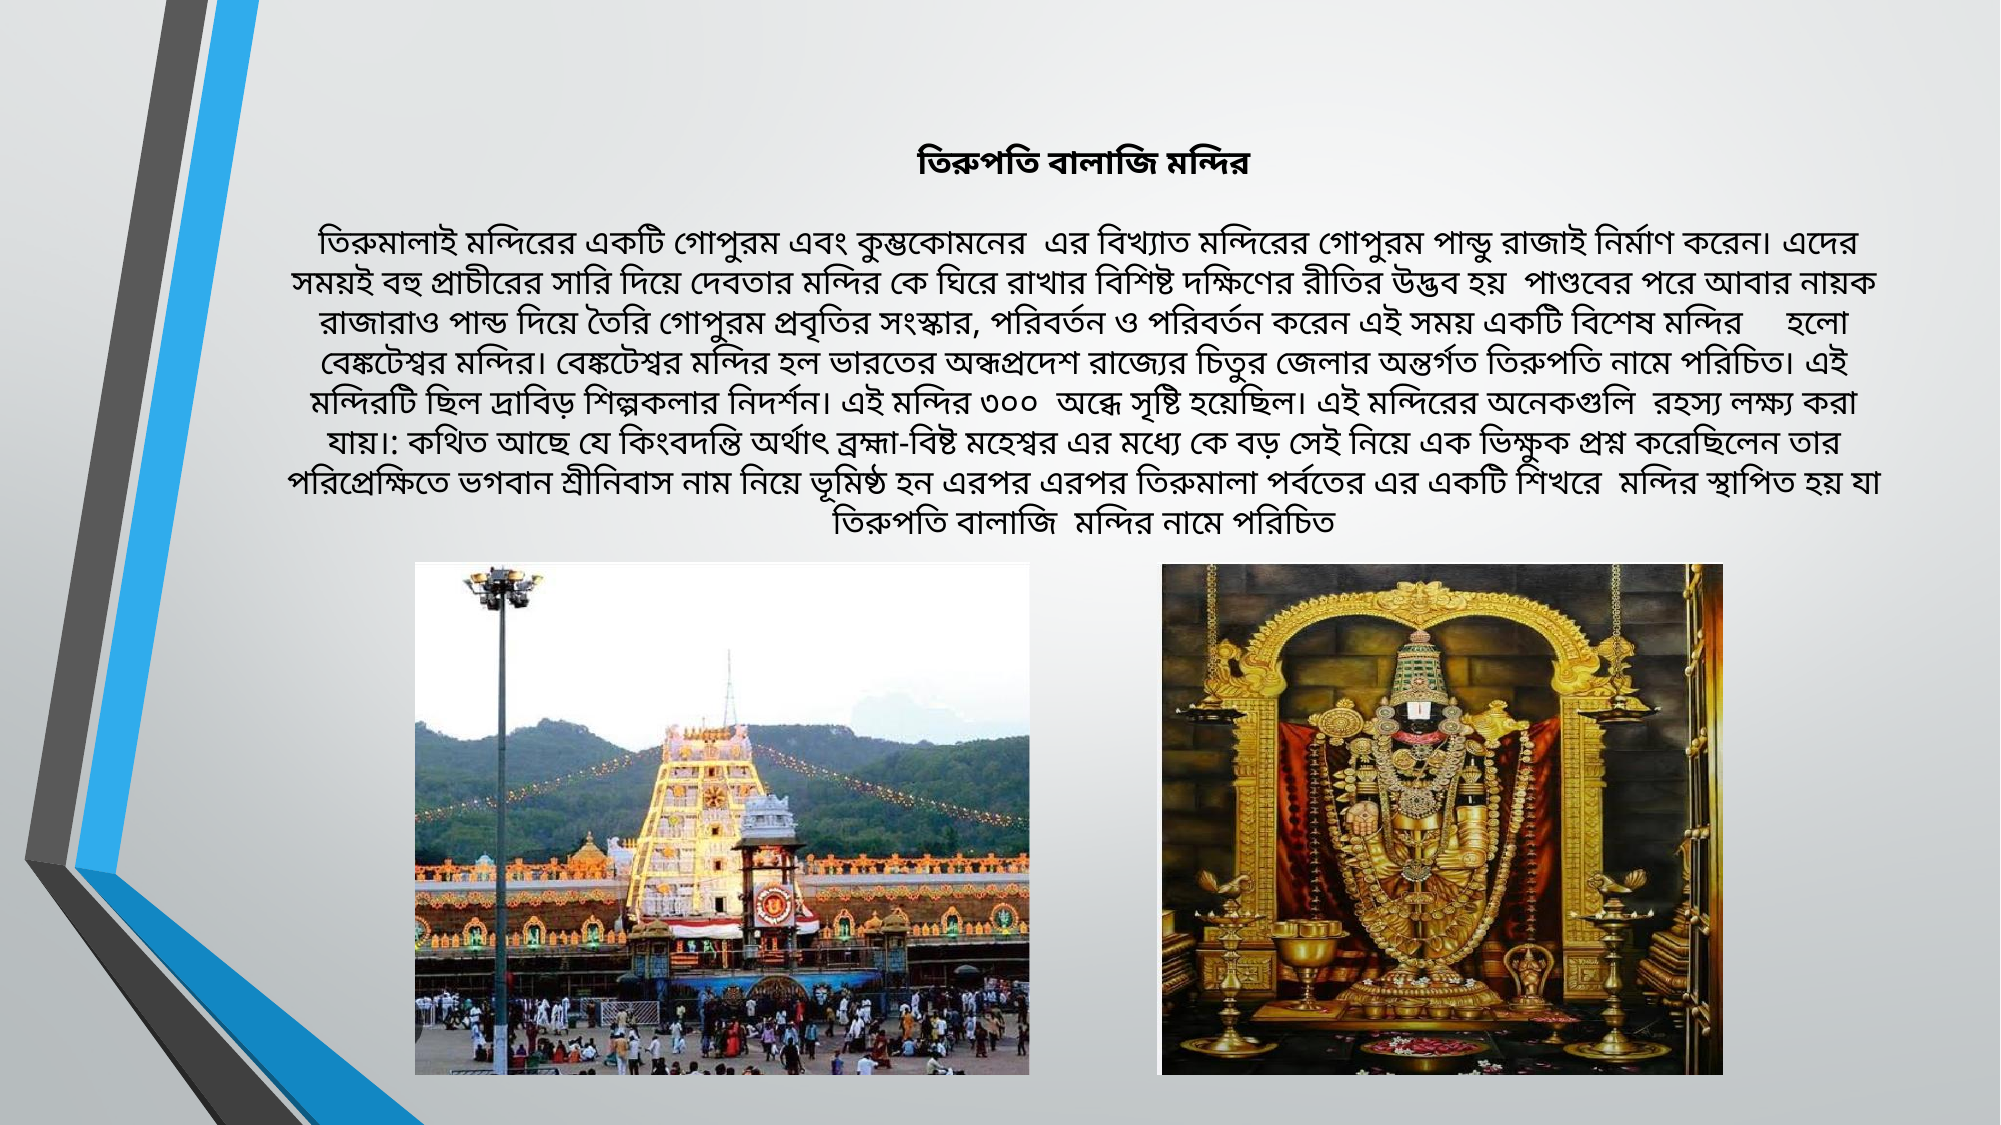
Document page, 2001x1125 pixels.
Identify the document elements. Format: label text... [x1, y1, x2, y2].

title তিরুপতি বালাজি মন্দির তিরুমালাই মন্দিরের একটি গোপুরম এবং কুম্ভকোমনের এর বিখ্যাত মন্দিরের গোপুরম পান্ডু রাজাই নির্মাণ করেন। এদের সময়ই বহু প্রাচীরের সারি দিয়ে দেবতার মন্দির কে ঘিরে রাখার বিশিষ্ট দক্ষিণের রীতির উদ্ভব হয় পাণ্ডবের পরে আবার নায়ক রাজারাও পান্ড দিয়ে তৈরি গোপুরম প্রবৃতির সংস্কার, পরিবর্তন ও পরিবর্তন করেন এই সময় একটি বিশেষ মন্দির হলো বেঙ্কটেশ্বর মন্দির। বেঙ্কটেশ্বর মন্দির হল ভারতের অন্ধপ্রদেশ রাজ্যের চিতুর জেলার অন্তর্গত তিরুপতি নামে পরিচিত। এই মন্দিরটি ছিল দ্রাবিড় শিল্পকলার নিদর্শন। এই মন্দির ৩০০ অব্ধে সৃষ্টি হয়েছিল। এই মন্দিরের অনেকগুলি রহস্য লক্ষ্য করা যায়।: কথিত আছে যে কিংবদন্তি অর্থাৎ ব্রহ্মা-বিষ্ট মহেশ্বর এর মধ্যে কে বড় সেই নিয়ে এক ভিক্ষুক প্রশ্ন করেছিলেন তার পরিপ্রেক্ষিতে ভগবান শ্রীনিবাস নাম নিয়ে ভূমিষ্ঠ হন এরপর এরপর তিরুমালা পর্বতের এর একটি শিখরে মন্দির স্থাপিত হয় যা তিরুপতি বালাজি মন্দির নামে পরিচিত [262, 197, 1906, 485]
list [1157, 562, 1724, 1076]
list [414, 562, 1030, 1076]
